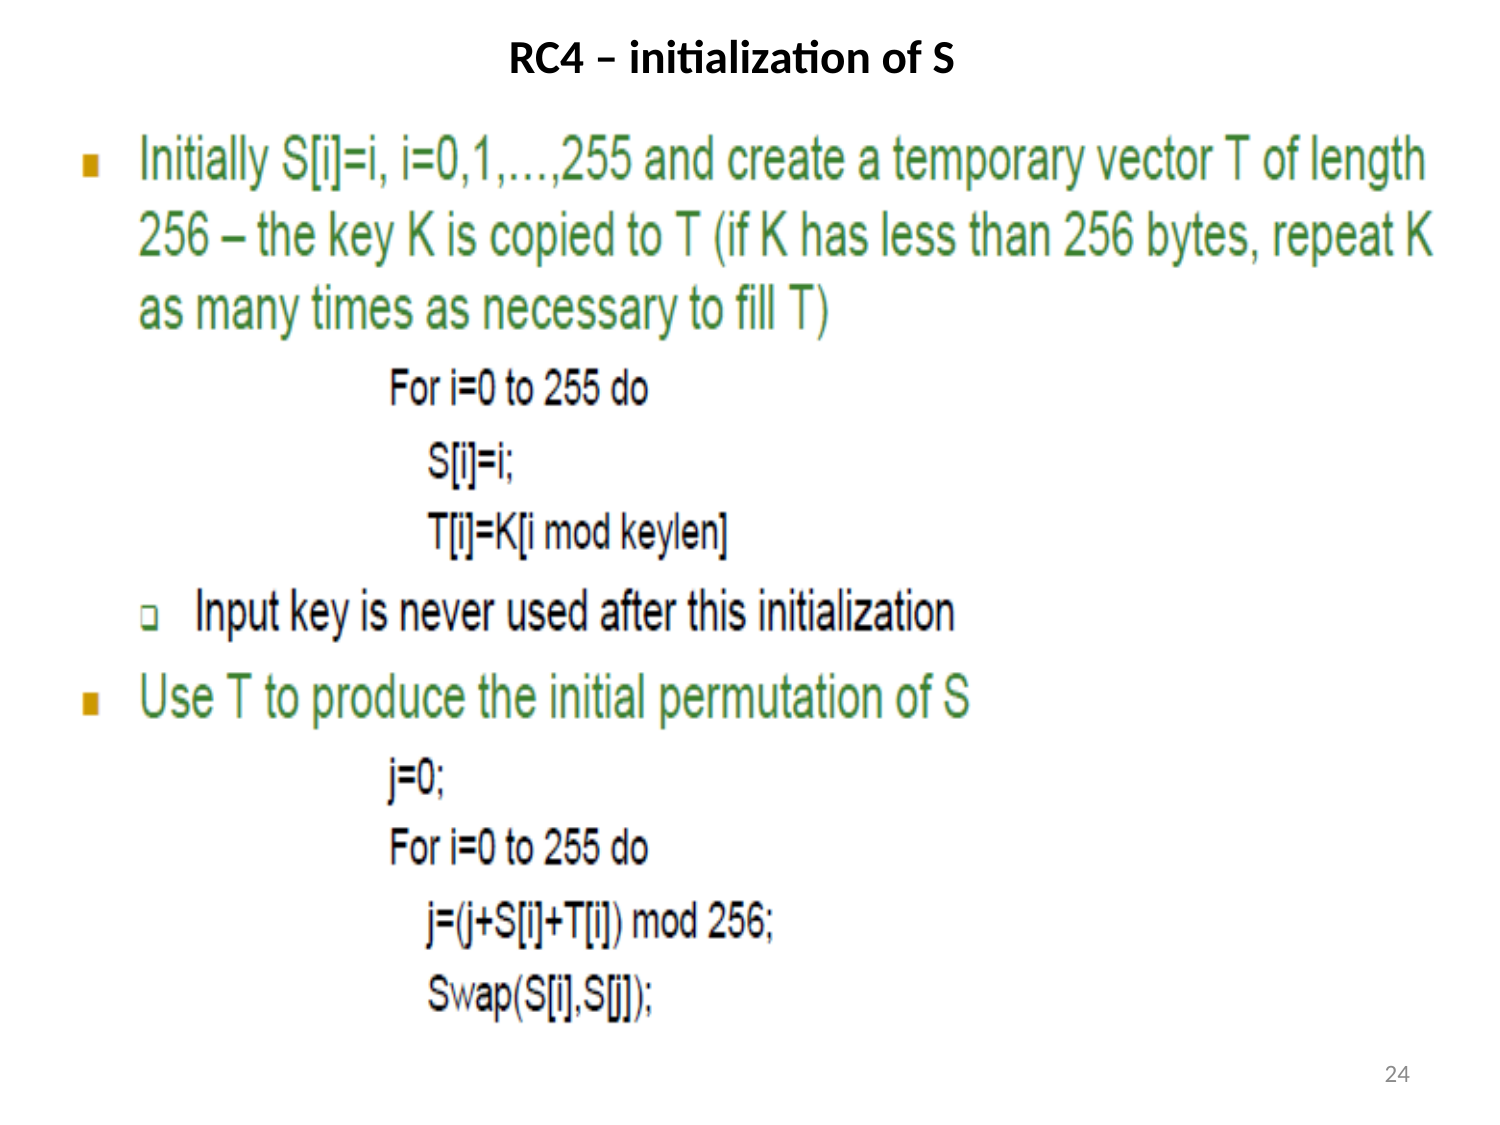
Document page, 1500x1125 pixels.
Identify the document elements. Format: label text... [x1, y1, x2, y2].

title RC4 – initialization of S [62, 19, 1413, 92]
slide_number 24 [1074, 1049, 1425, 1103]
picture [41, 113, 1448, 1043]
